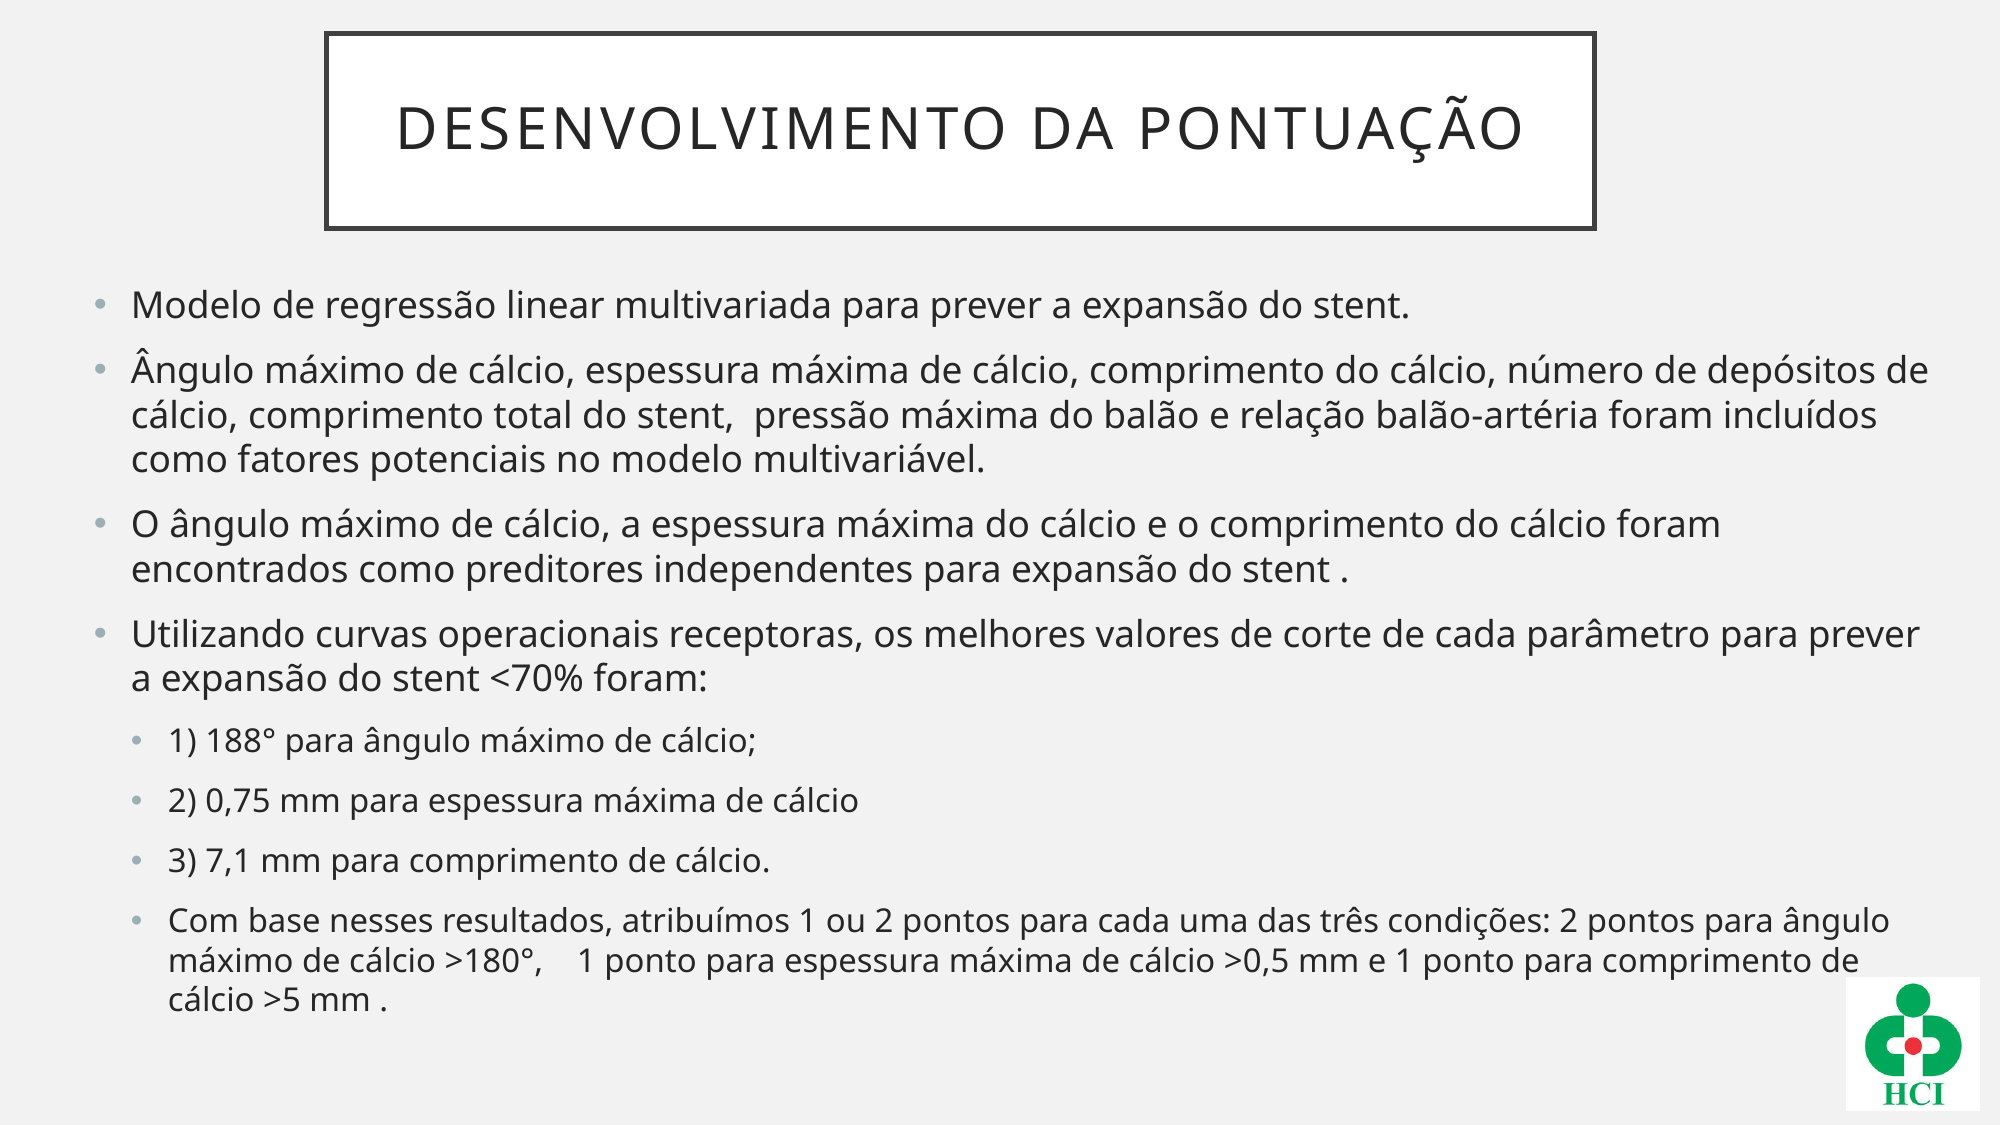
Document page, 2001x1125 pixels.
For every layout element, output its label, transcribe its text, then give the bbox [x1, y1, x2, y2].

title Desenvolvimento da pontuação [324, 31, 1597, 231]
list Modelo de regressão linear multivariada para prever a expansão do stent. Ângulo máximo de cálcio, espessura máxima de cálcio, comprimento do cálcio, número de depósitos de cálcio, comprimento total do stent, pressão máxima do balão e relação balão-artéria foram incluídos como fatores potenciais no modelo multivariável. O ângulo máximo de cálcio, a espessura máxima do cálcio e o comprimento do cálcio foram encontrados como preditores independentes para expansão do stent . Utilizando curvas operacionais receptoras, os melhores valores de corte de cada parâmetro para prever a expansão do stent <70% foram: 1) 188° para ângulo máximo de cálcio; 2) 0,75 mm para espessura máxima de cálcio 3) 7,1 mm para comprimento de cálcio. Com base nesses resultados, atribuímos 1 ou 2 pontos para cada uma das três condições: 2 pontos para ângulo máximo de cálcio >180°, 1 ponto para espessura máxima de cálcio >0,5 mm e 1 ponto para comprimento de cálcio >5 mm . [78, 274, 1953, 1032]
picture [1846, 977, 1980, 1111]
